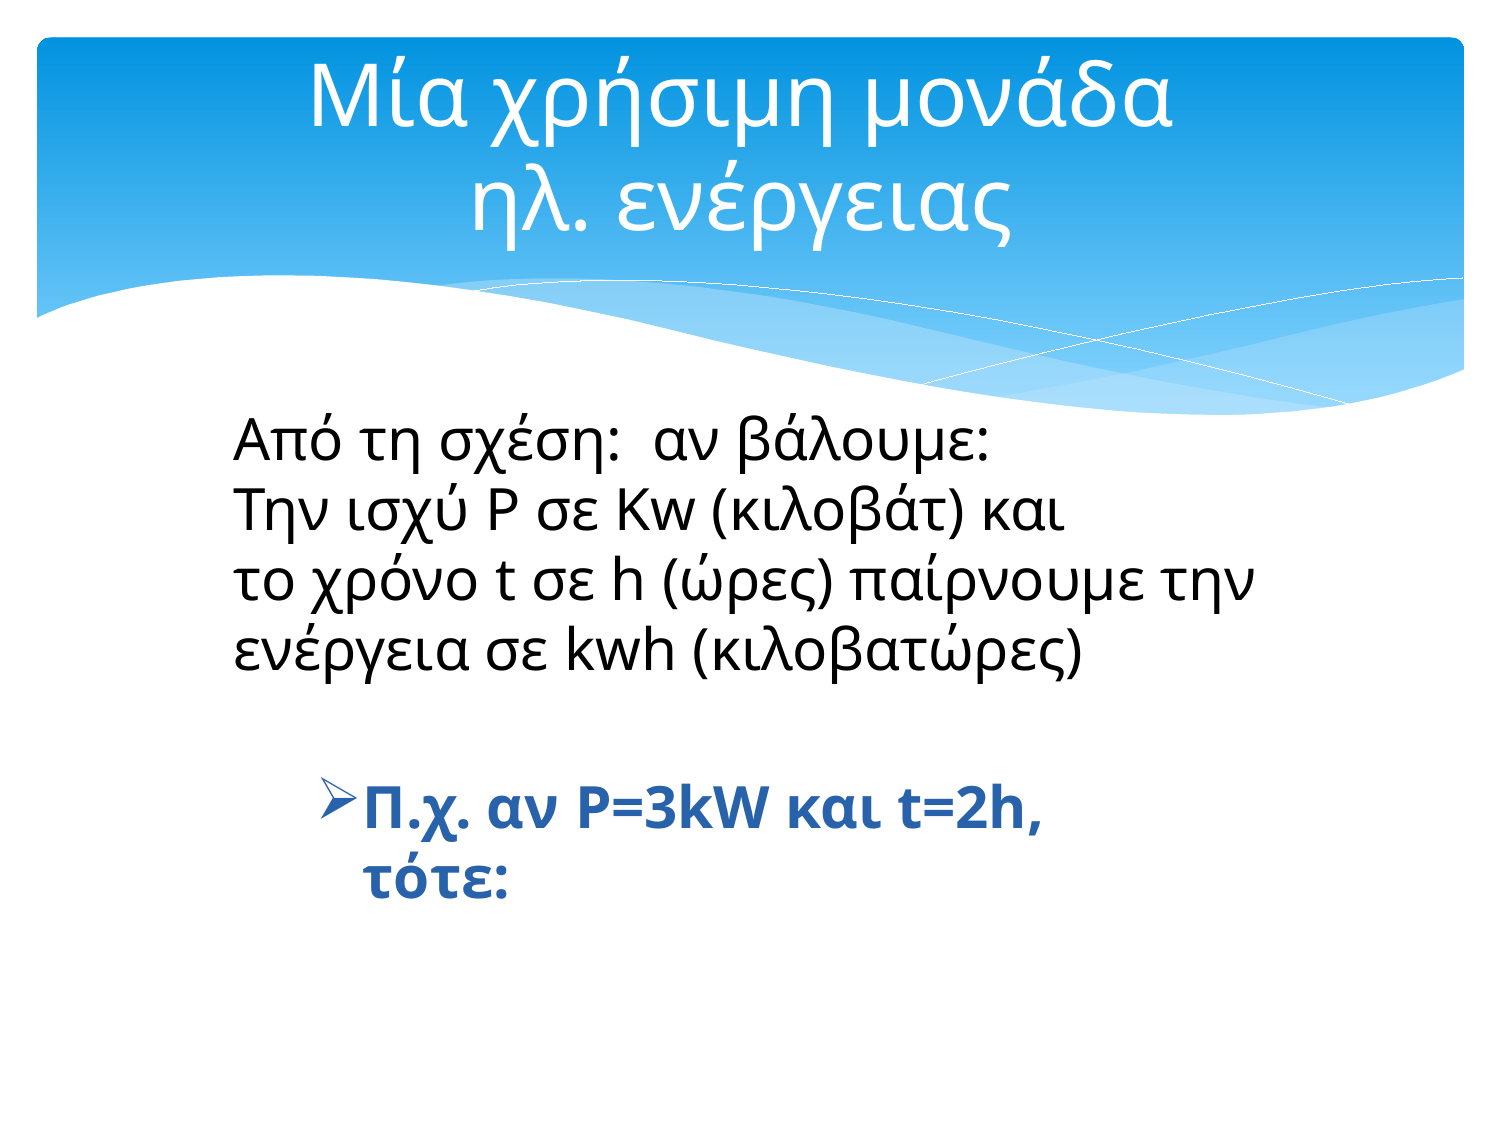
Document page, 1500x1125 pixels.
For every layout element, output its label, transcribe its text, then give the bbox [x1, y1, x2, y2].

title Μία χρήσιμη μονάδα ηλ. ενέργειας [265, 30, 1216, 256]
